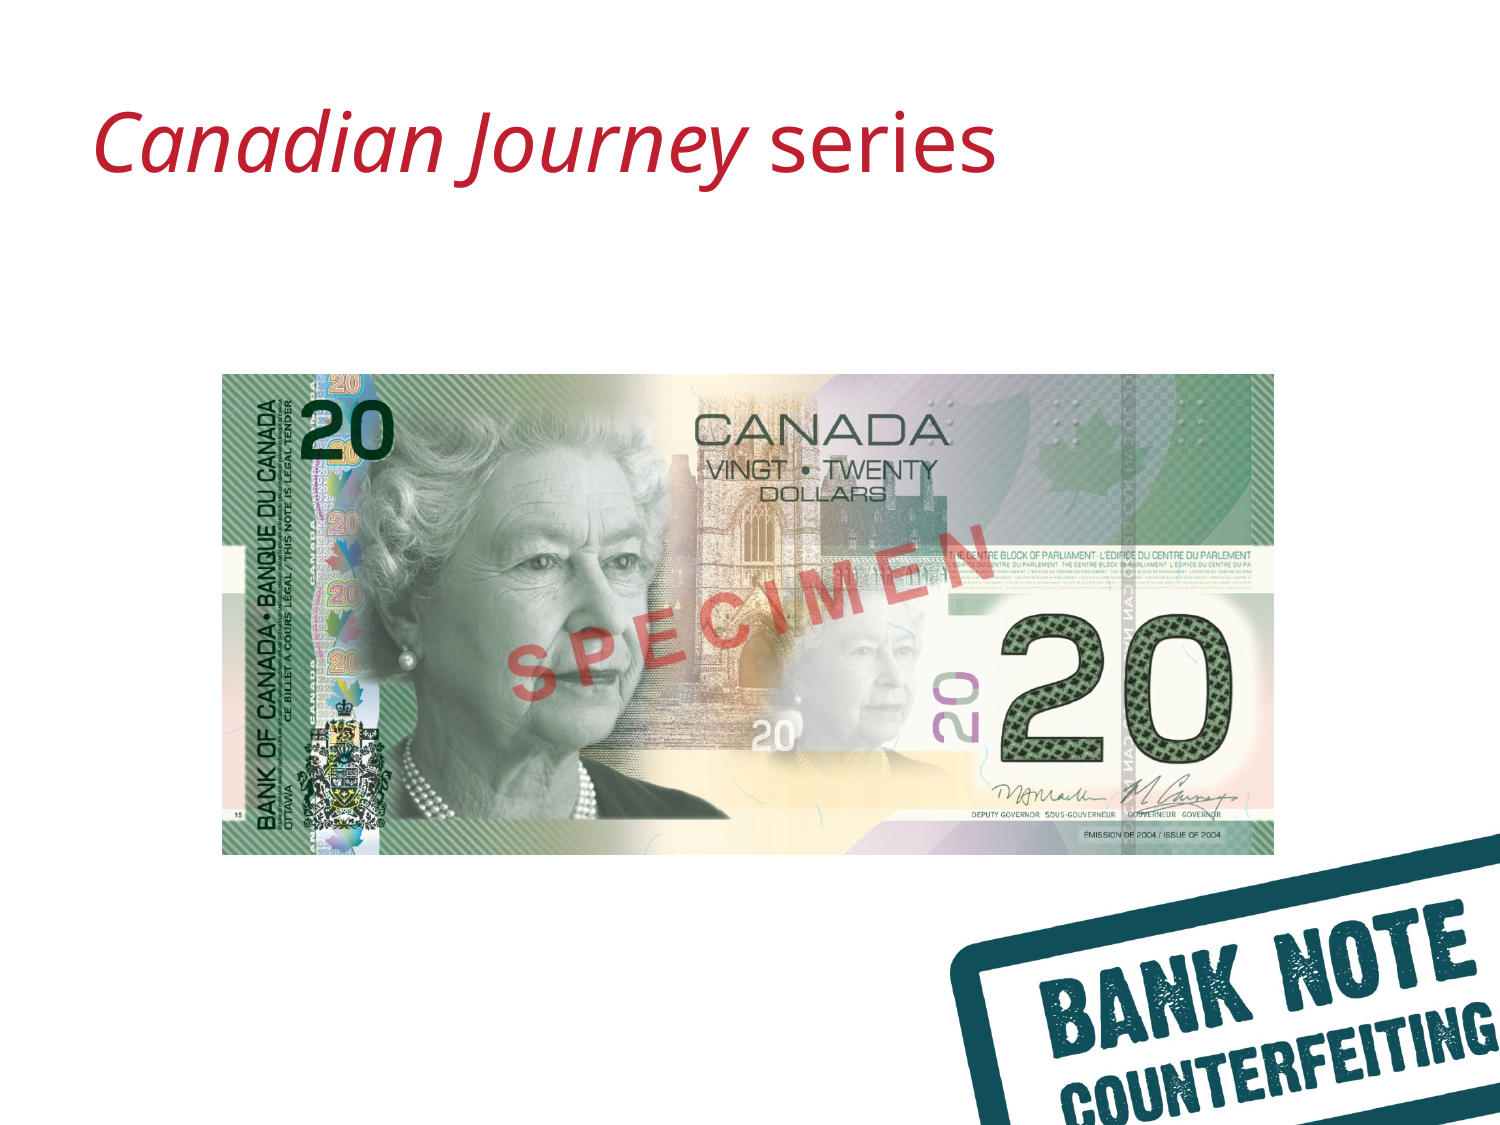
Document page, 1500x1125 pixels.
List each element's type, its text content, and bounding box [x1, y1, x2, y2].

picture [0, 0, 1500, 1125]
title Canadian Journey series [74, 44, 1426, 233]
